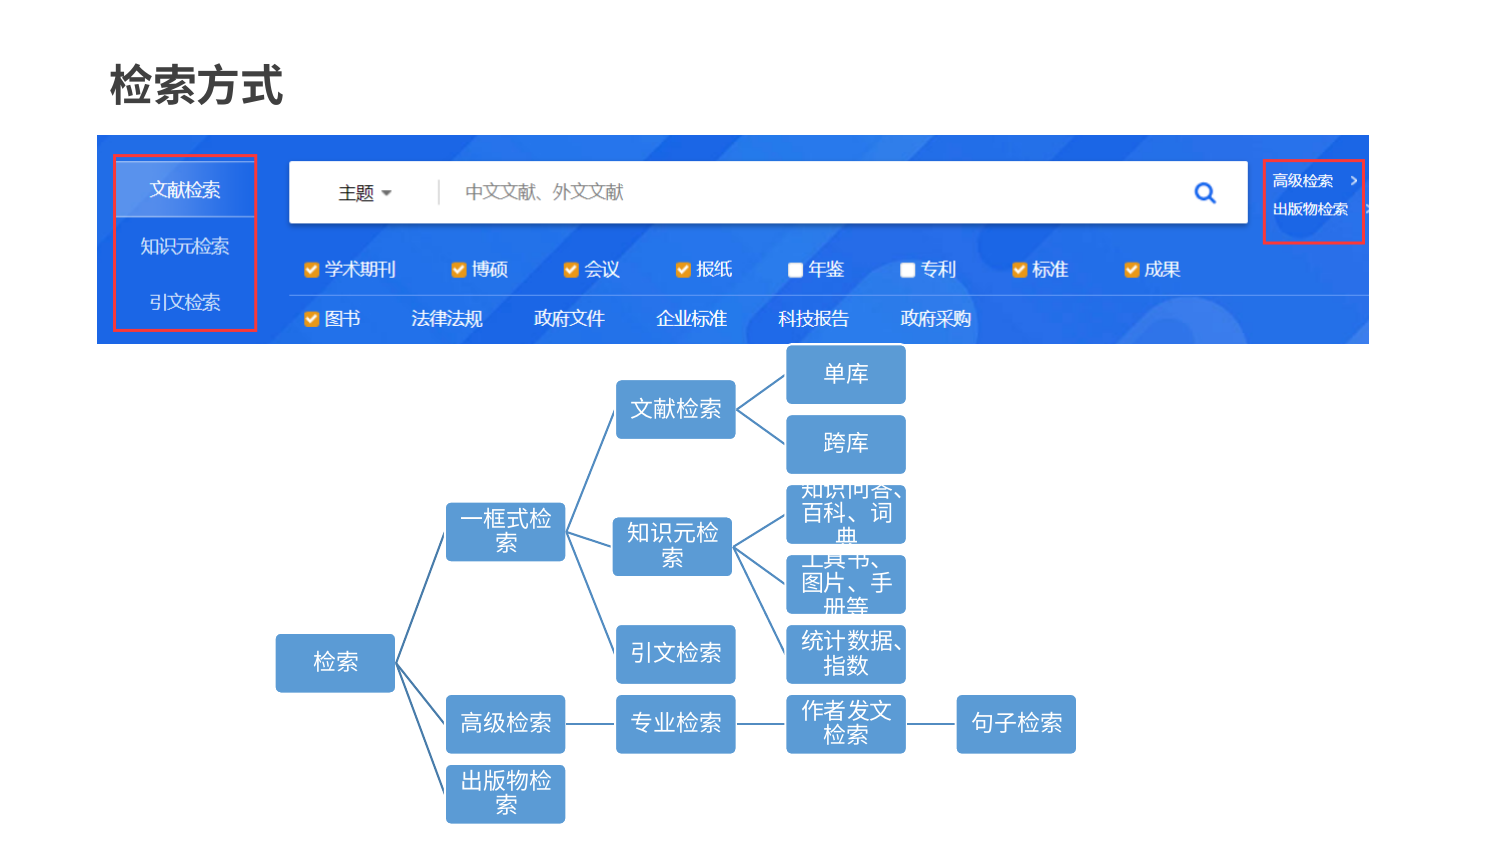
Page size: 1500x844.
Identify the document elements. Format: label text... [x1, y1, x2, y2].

text_box 检索方式 [94, 26, 335, 149]
picture [97, 135, 1369, 344]
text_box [273, 316, 1078, 844]
